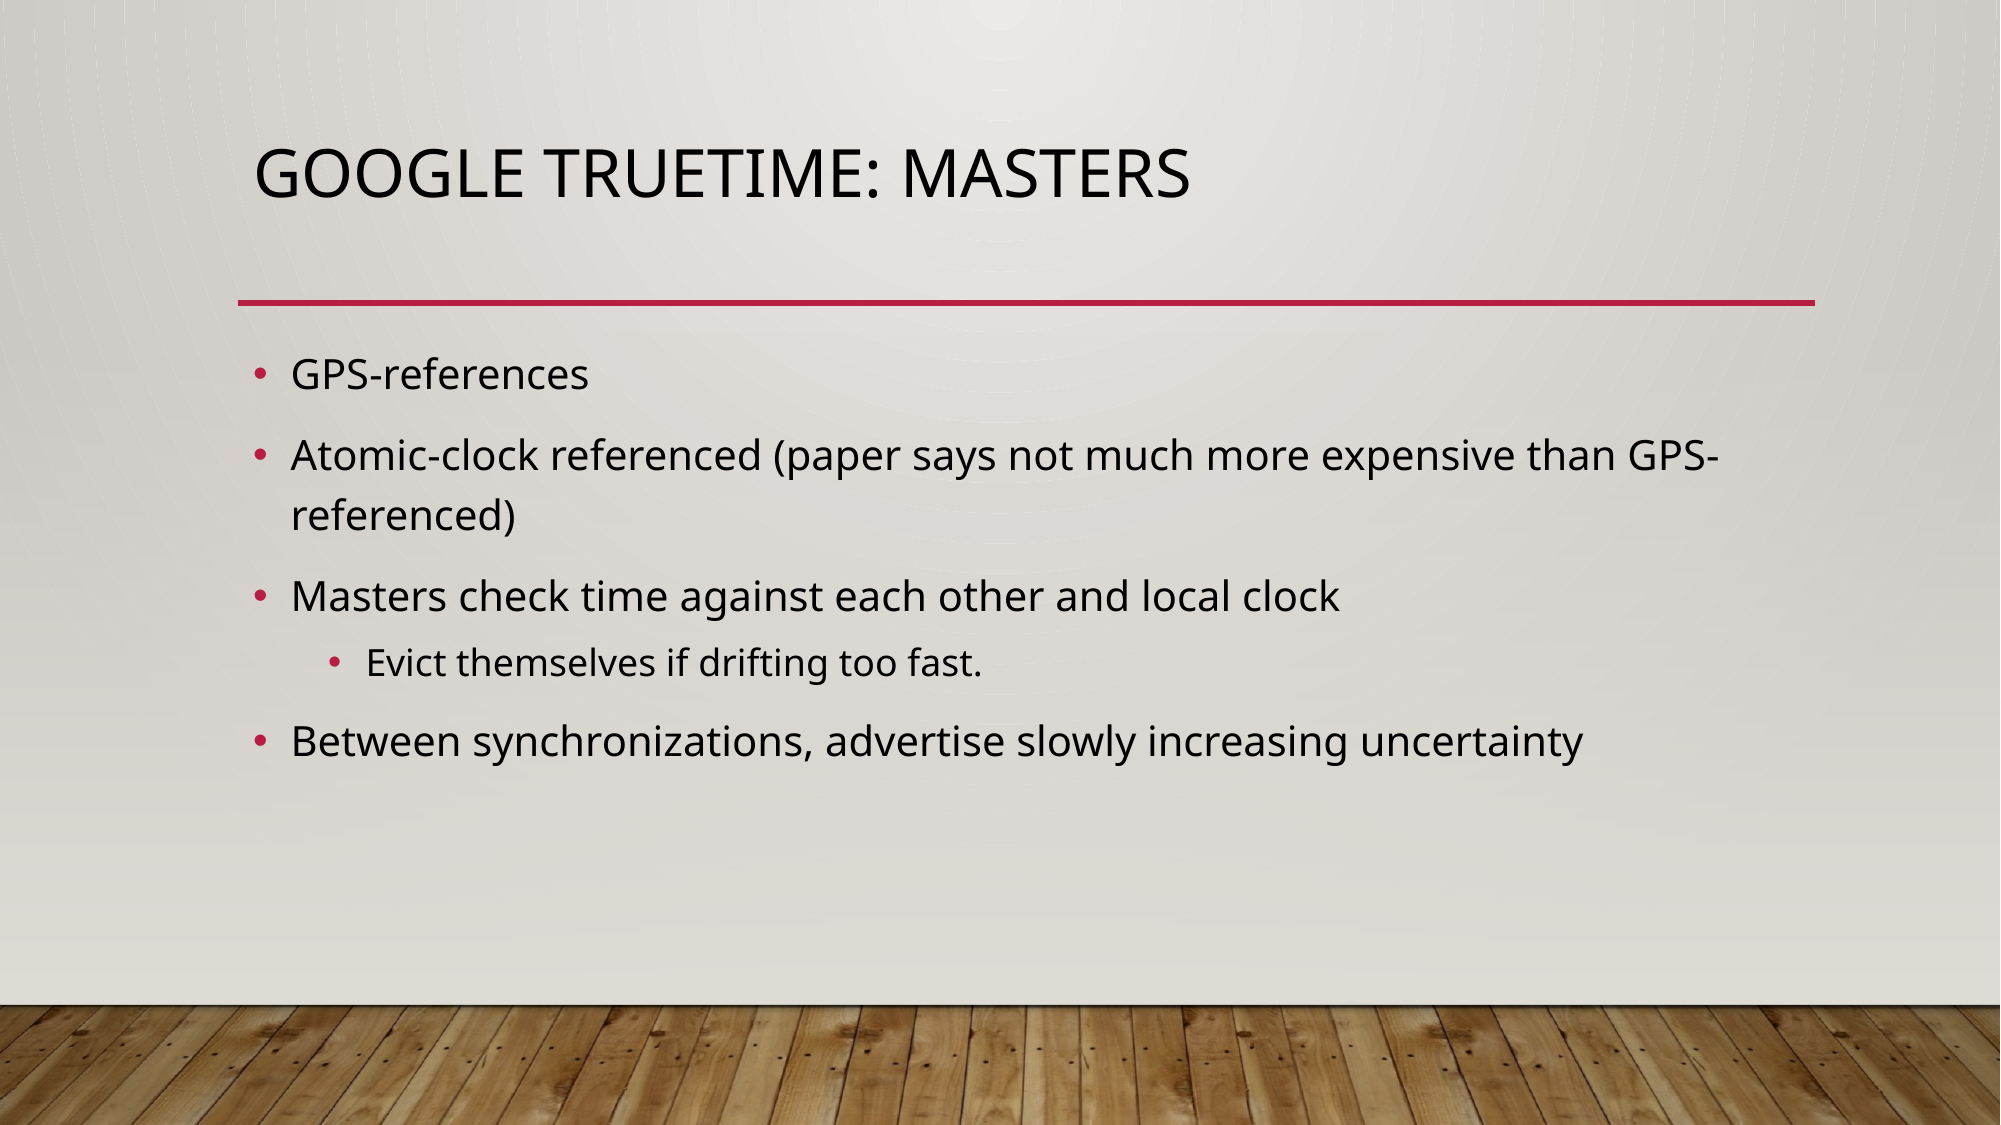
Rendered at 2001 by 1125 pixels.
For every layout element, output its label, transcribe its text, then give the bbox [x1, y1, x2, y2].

list GPS-references Atomic-clock referenced (paper says not much more expensive than GPS-referenced) Masters check time against each other and local clock Evict themselves if drifting too fast. Between synchronizations, advertise slowly increasing uncertainty [238, 330, 1814, 897]
title Google TrueTime: Masters [238, 131, 1814, 305]
picture [0, 1005, 2000, 1125]
